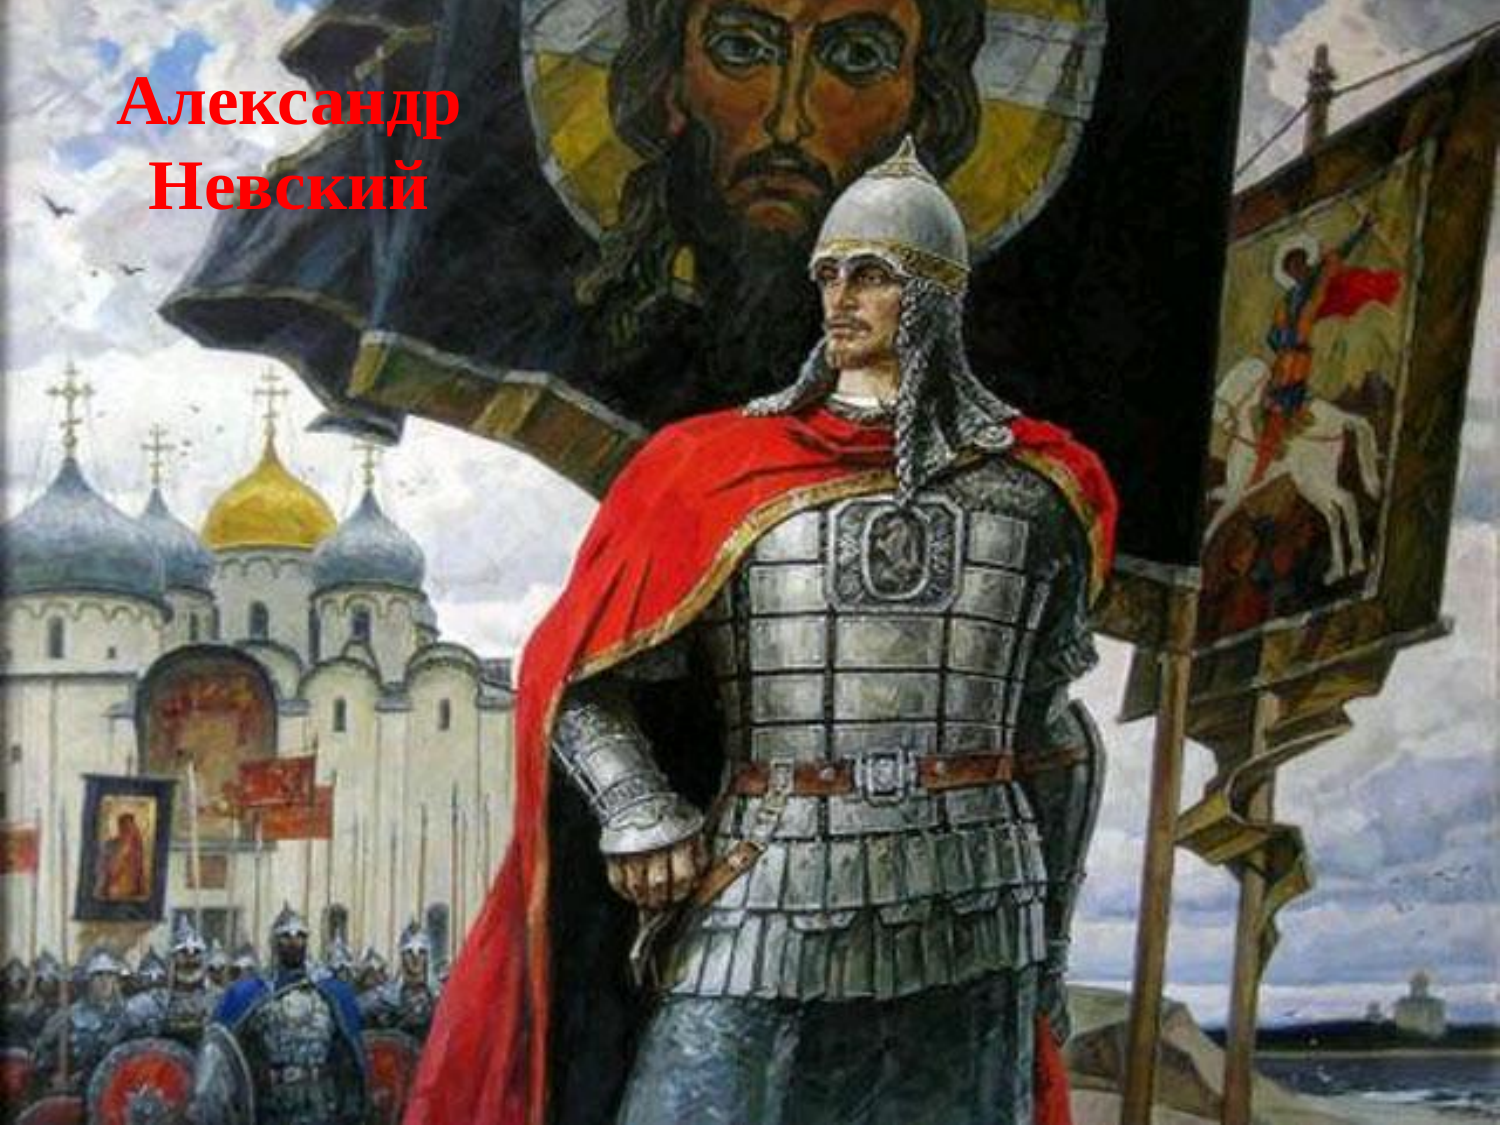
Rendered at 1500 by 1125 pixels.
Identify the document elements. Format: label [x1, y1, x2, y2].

list [0, 0, 1500, 1125]
